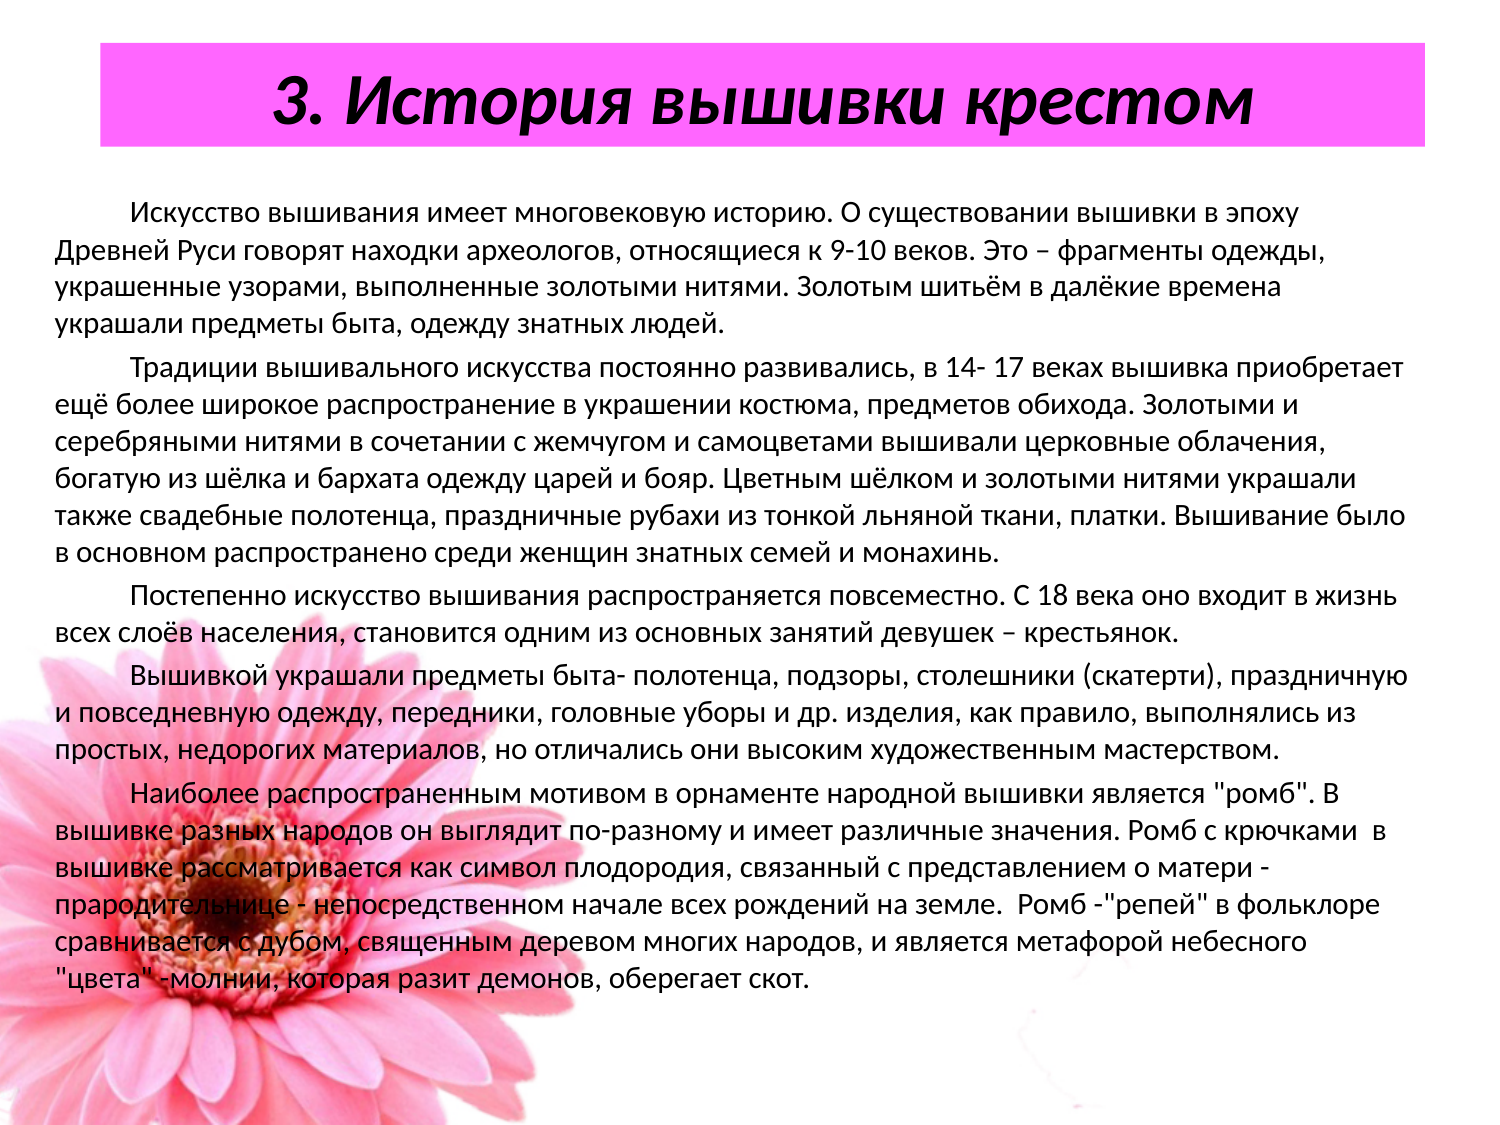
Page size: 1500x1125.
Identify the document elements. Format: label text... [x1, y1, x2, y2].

list Искусство вышивания имеет многовековую историю. О существовании вышивки в эпоху Древней Руси говорят находки археологов, относящиеся к 9-10 веков. Это – фрагменты одежды, украшенные узорами, выполненные золотыми нитями. Золотым шитьём в далёкие времена украшали предметы быта, одежду знатных людей. Традиции вышивального искусства постоянно развивались, в 14- 17 веках вышивка приобретает ещё более широкое распространение в украшении костюма, предметов обихода. Золотыми и серебряными нитями в сочетании с жемчугом и самоцветами вышивали церковные облачения, богатую из шёлка и бархата одежду царей и бояр. Цветным шёлком и золотыми нитями украшали также свадебные полотенца, праздничные рубахи из тонкой льняной ткани, платки. Вышивание было в основном распространено среди женщин знатных семей и монахинь. Постепенно искусство вышивания распространяется повсеместно. С 18 века оно входит в жизнь всех слоёв населения, становится одним из основных занятий девушек – крестьянок. Вышивкой украшали предметы быта- полотенца, подзоры, столешники (скатерти), праздничную и повседневную одежду, передники, головные уборы и др. изделия, как правило, выполнялись из простых, недорогих материалов, но отличались они высоким художественным мастерством. Наиболее распространенным мотивом в орнаменте народной вышивки является "ромб". В вышивке разных народов он выглядит по-разному и имеет различные значения. Ромб с крючками в вышивке рассматривается как символ плодородия, связанный с представлением о матери - прародительнице - непосредственном начале всех рождений на земле. Ромб -"репей" в фольклоре сравнивается с дубом, священным деревом многих народов, и является метафорой небесного "цвета" -молнии, которая разит демонов, оберегает скот. [39, 184, 1424, 1043]
title 3. История вышивки крестом [100, 42, 1425, 147]
picture [0, 0, 1500, 1125]
